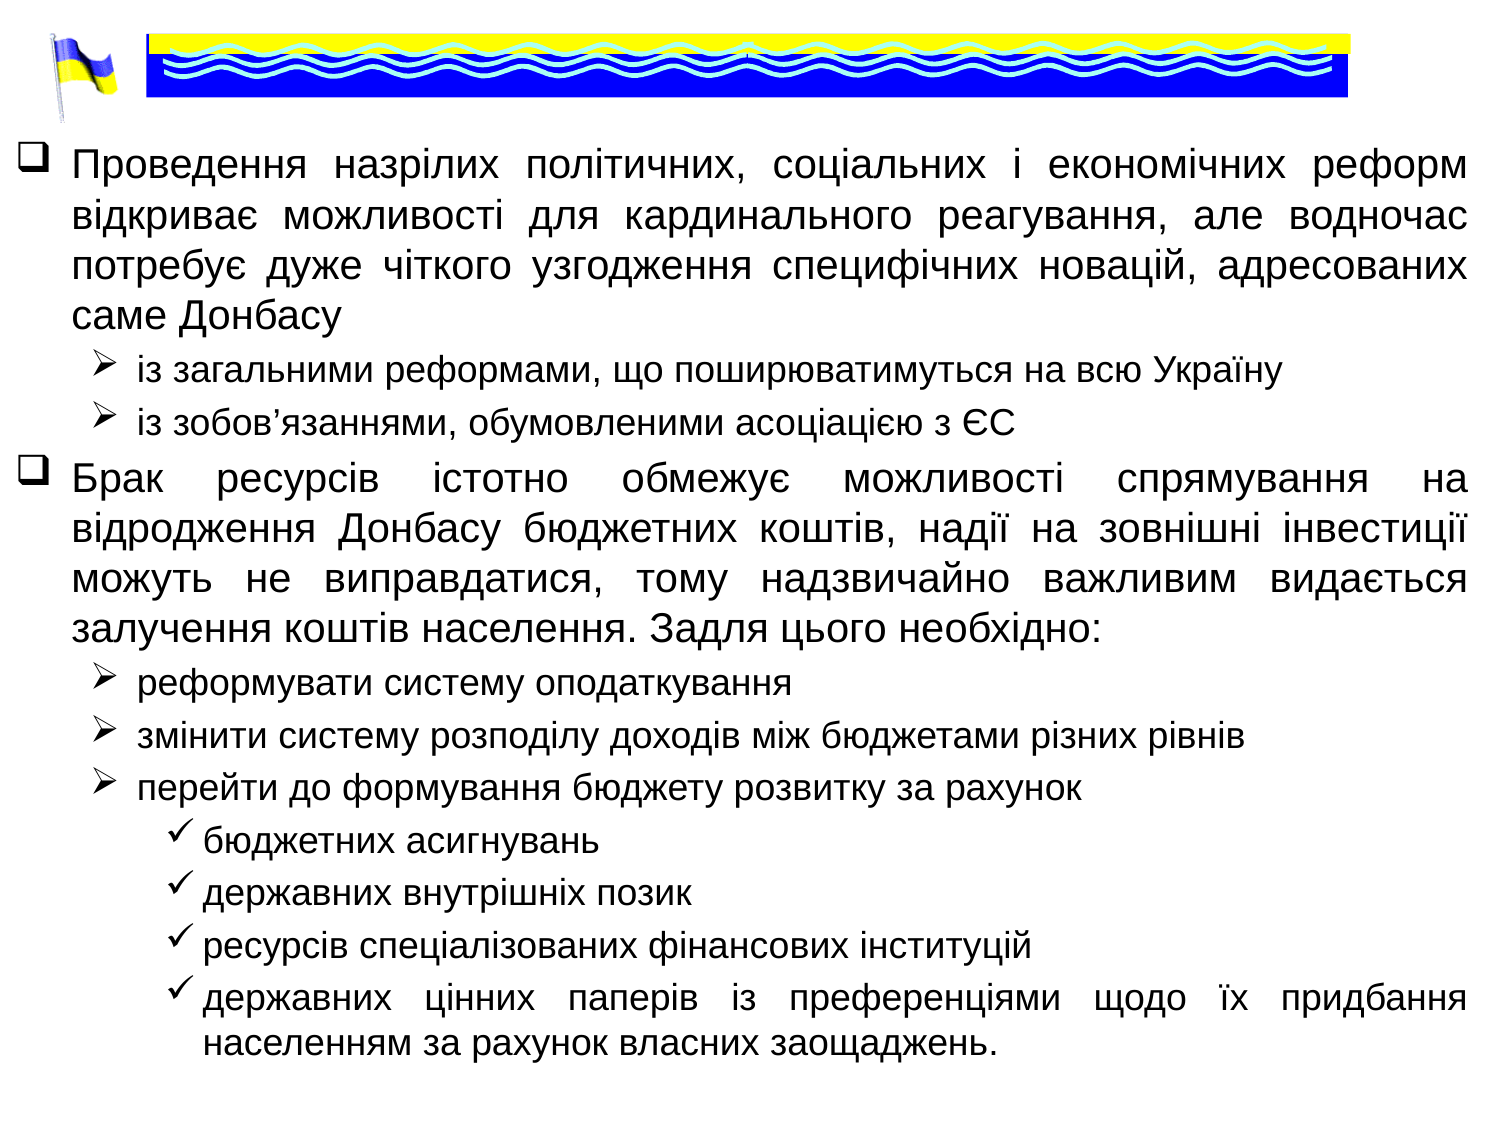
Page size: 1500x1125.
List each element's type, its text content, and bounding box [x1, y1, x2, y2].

list Проведення назрілих політичних, соціальних і економічних реформ відкриває можливості для кардинального реагування, але водночас потребує дуже чіткого узгодження специфічних новацій, адресованих саме Донбасу із загальними реформами, що поширюватимуться на всю Україну із зобов’язаннями, обумовленими асоціацією з ЄС Брак ресурсів істотно обмежує можливості спрямування на відродження Донбасу бюджетних коштів, надії на зовнішні інвестиції можуть не виправдатися, тому надзвичайно важливим видається залучення коштів населення. Задля цього необхідно: реформувати систему оподаткування змінити систему розподілу доходів між бюджетами різних рівнів перейти до формування бюджету розвитку за рахунок бюджетних асигнувань державних внутрішніх позик ресурсів спеціалізованих фінансових інституцій державних цінних паперів із преференціями щодо їх придбання населенням за рахунок власних заощаджень. [0, 129, 1484, 1005]
picture [29, 15, 138, 124]
